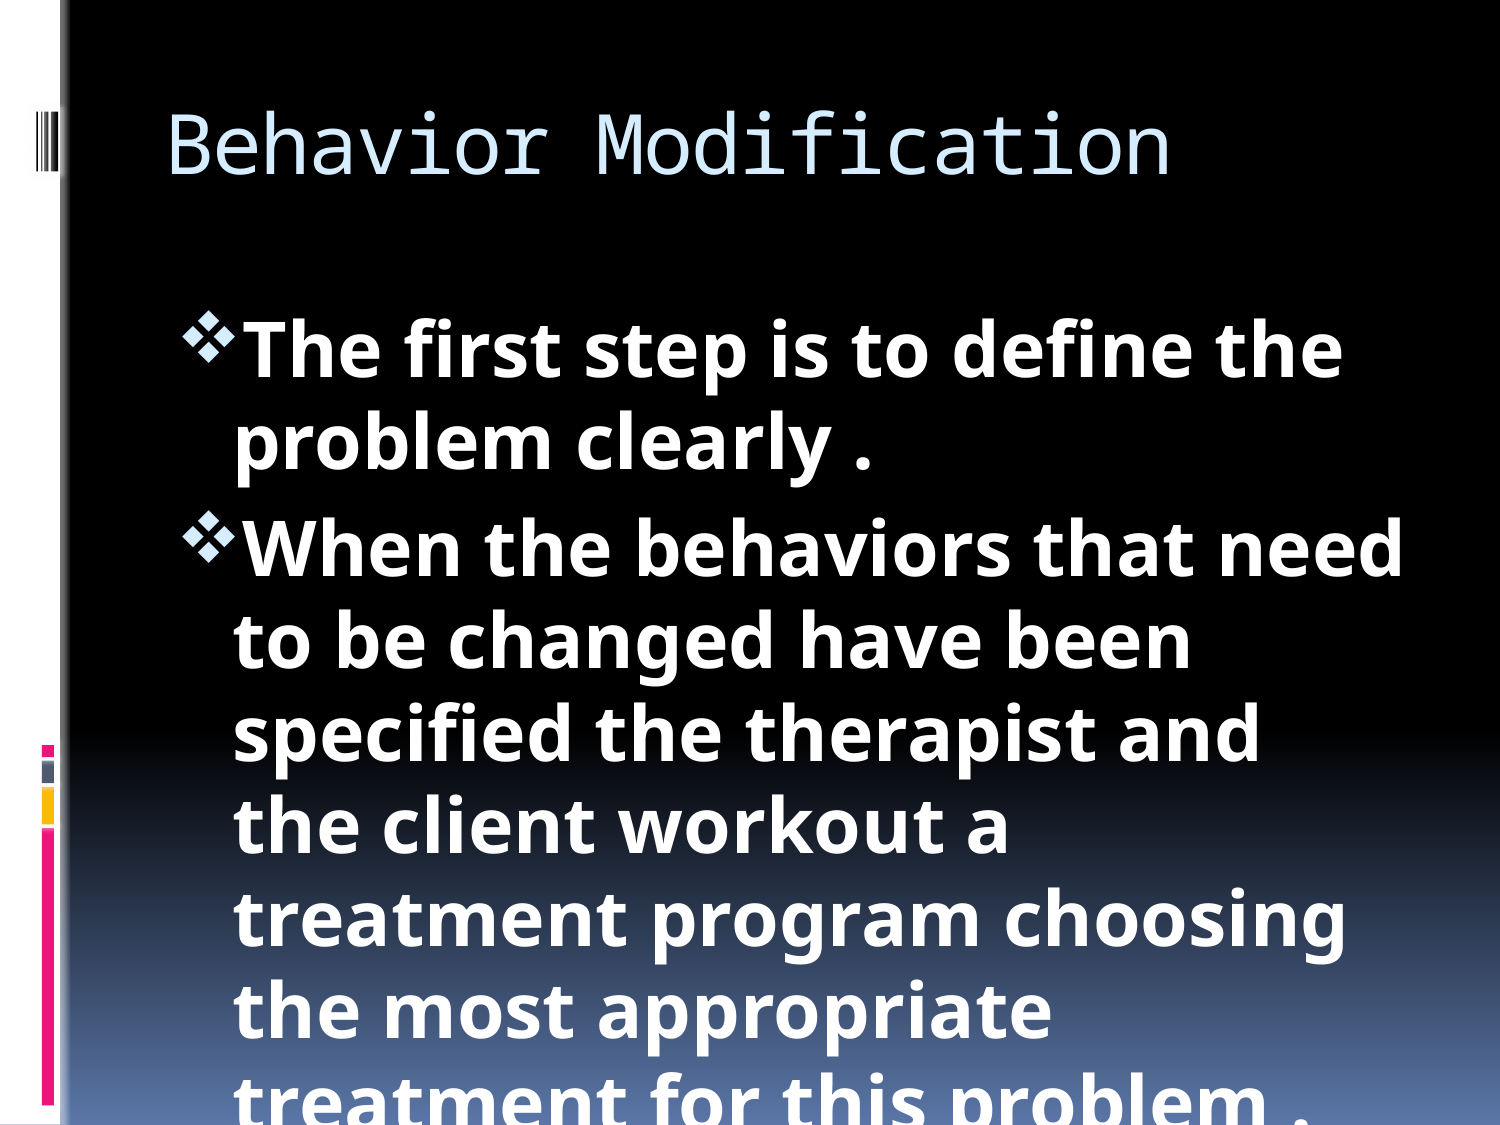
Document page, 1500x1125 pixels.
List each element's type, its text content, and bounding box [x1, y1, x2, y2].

title Behavior Modification [150, 83, 1425, 234]
list The first step is to define the problem clearly . When the behaviors that need to be changed have been specified the therapist and the client workout a treatment program choosing the most appropriate treatment for this problem . [150, 292, 1425, 1043]
